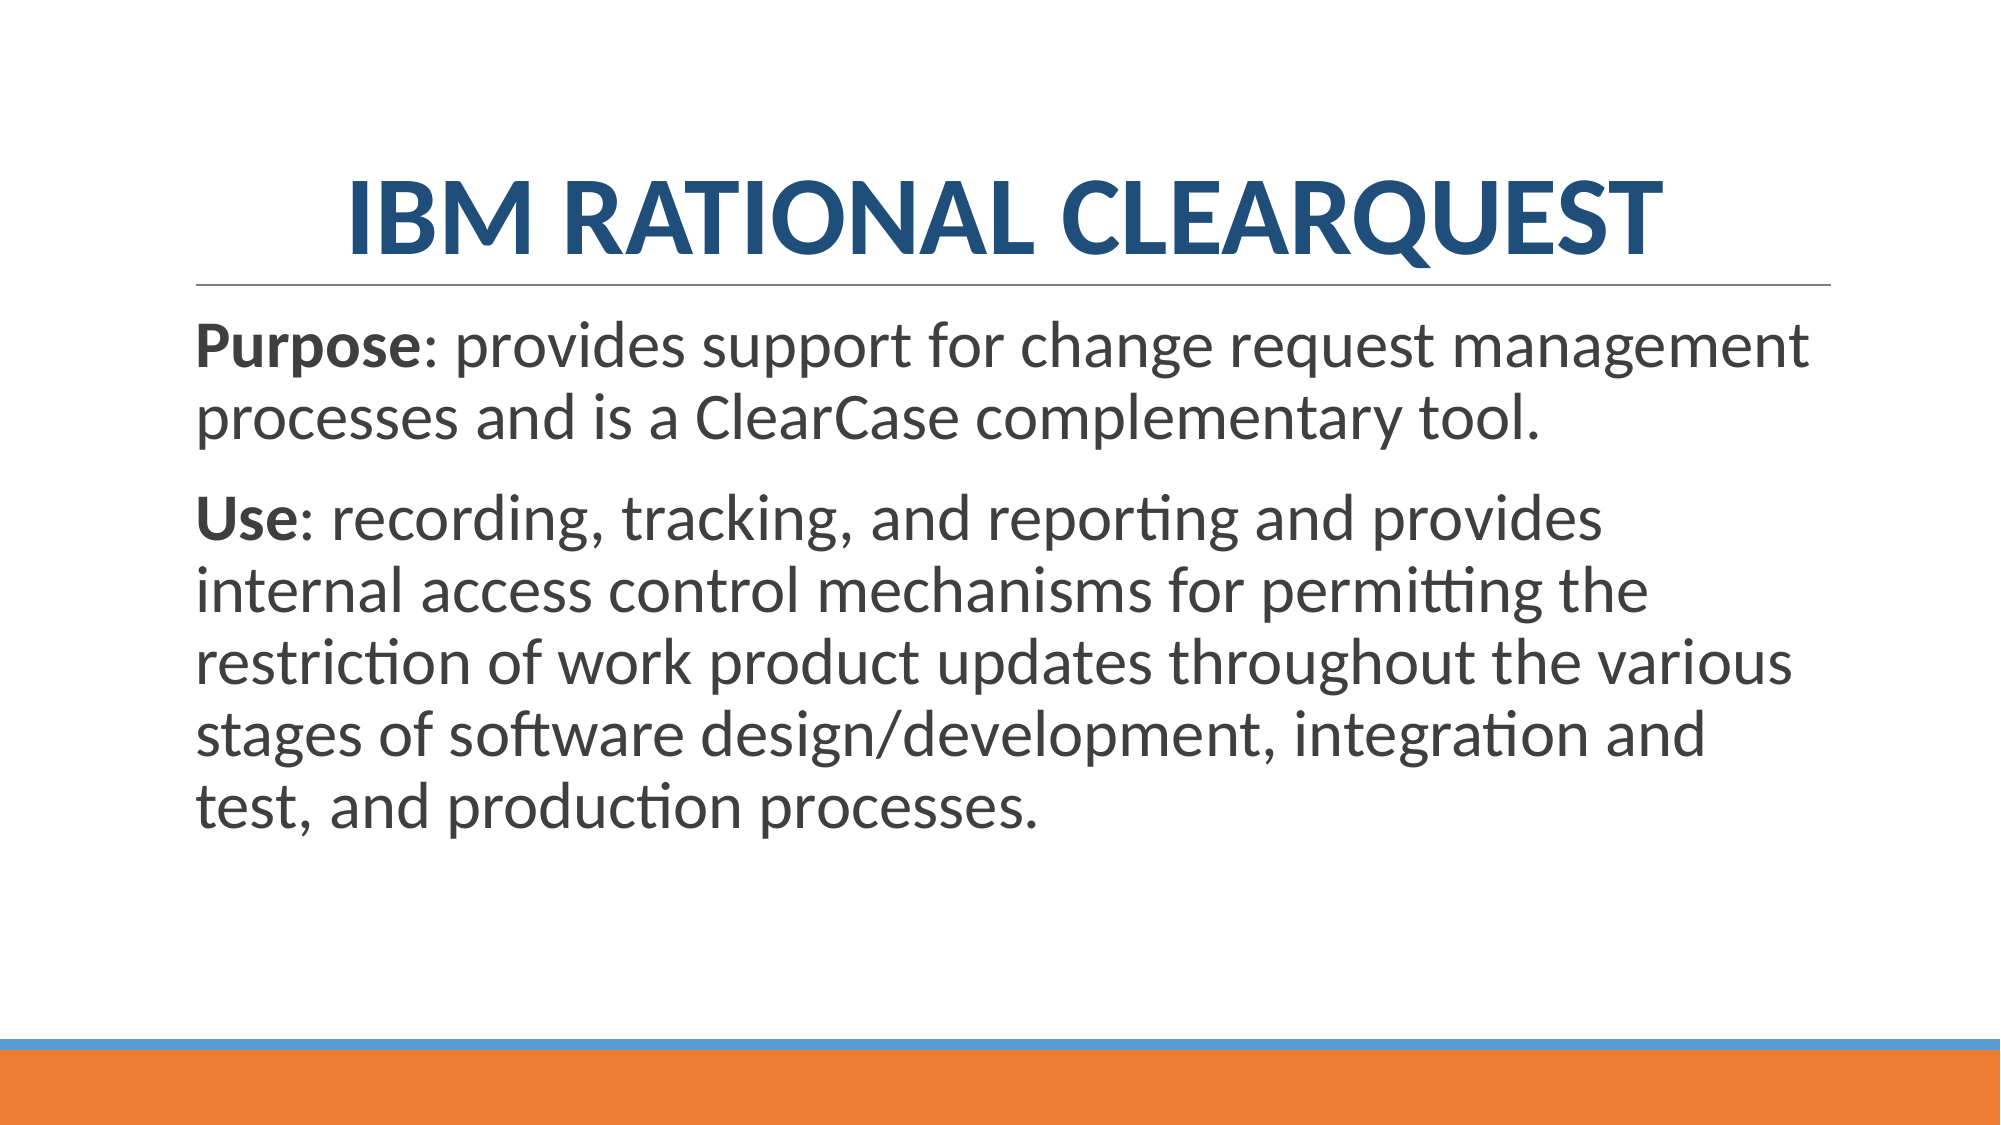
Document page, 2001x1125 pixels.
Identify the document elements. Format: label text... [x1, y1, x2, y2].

list Purpose: provides support for change request management processes and is a ClearCase complementary tool. Use: recording, tracking, and reporting and provides internal access control mechanisms for permitting the restriction of work product updates throughout the various stages of software design/development, integration and test, and production processes. [180, 302, 1830, 963]
title IBM RATIONAL CLEARQUEST [180, 47, 1830, 285]
